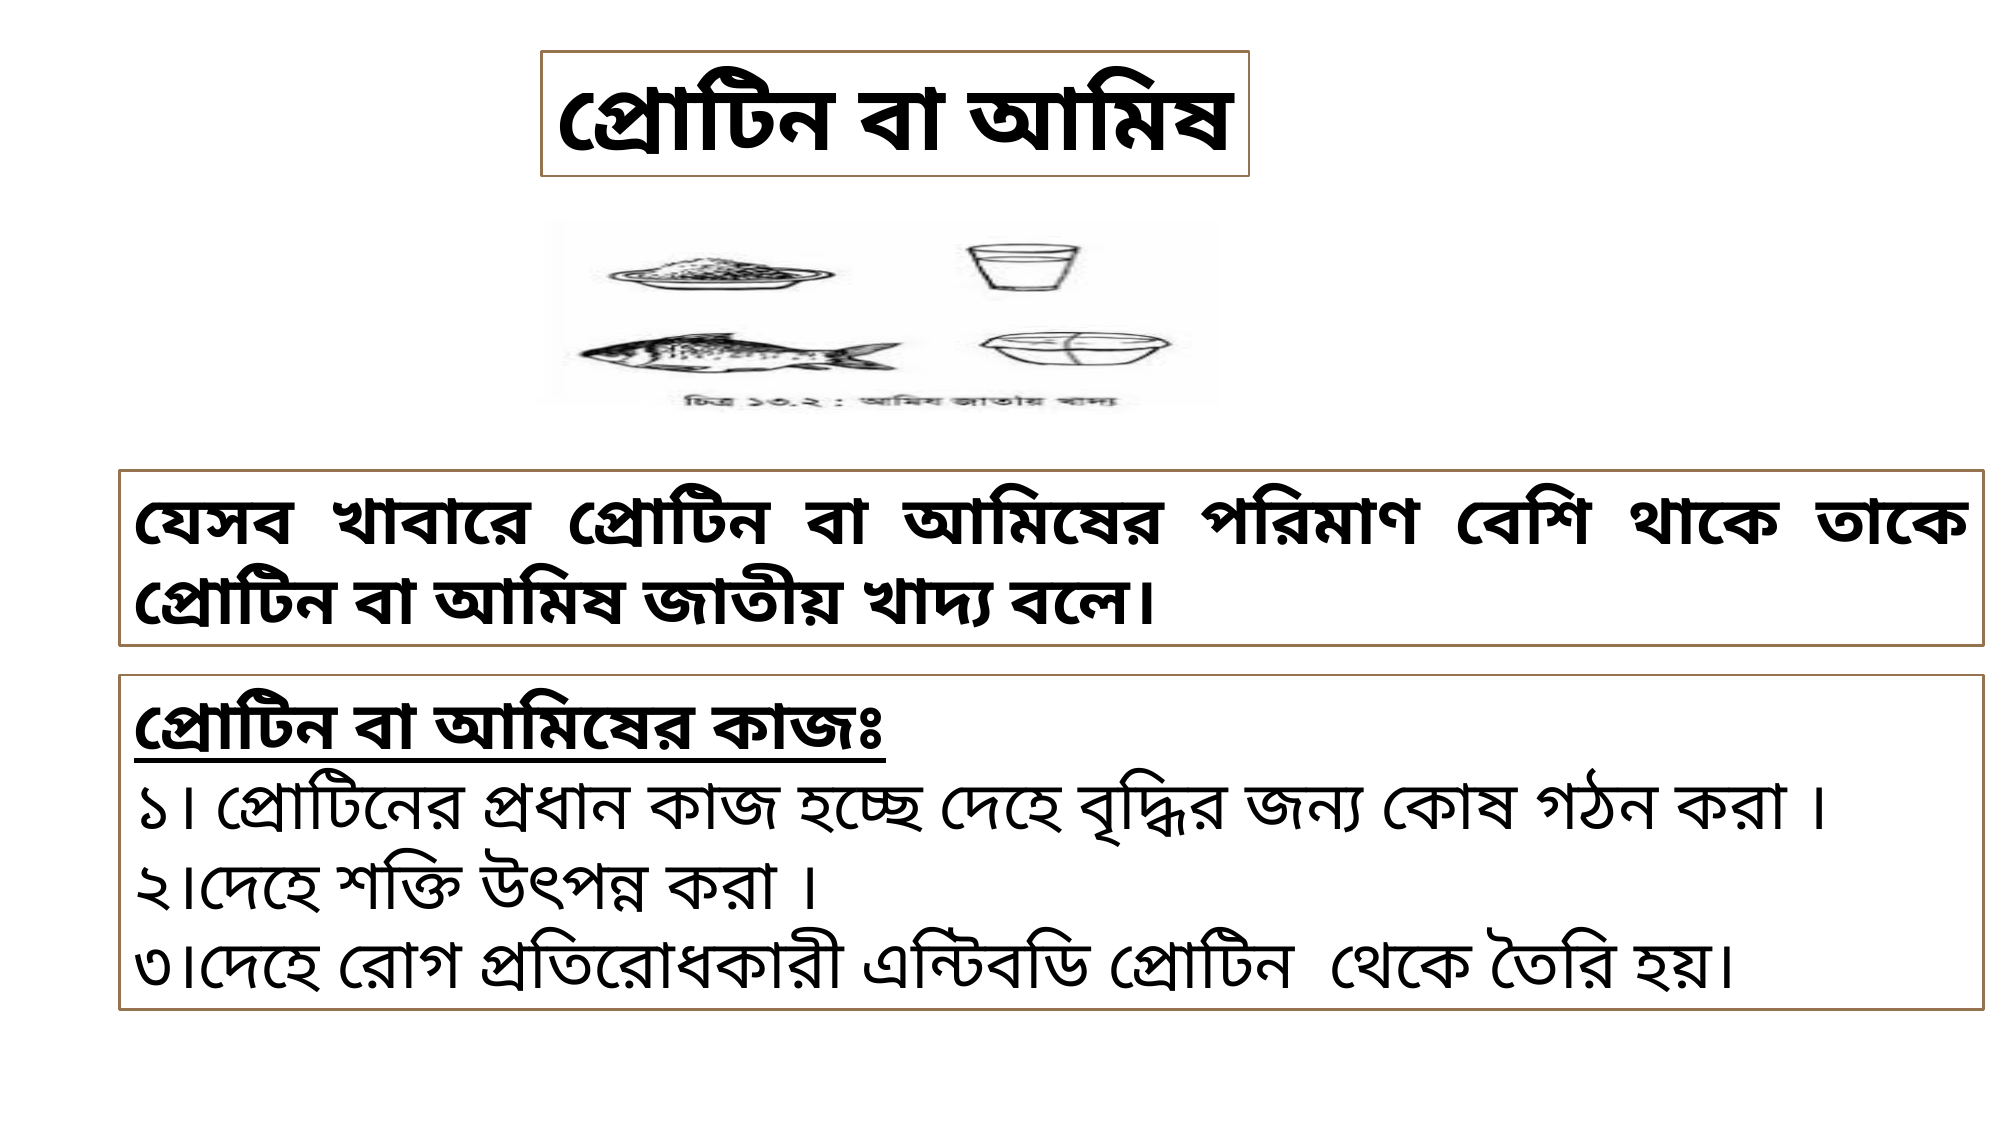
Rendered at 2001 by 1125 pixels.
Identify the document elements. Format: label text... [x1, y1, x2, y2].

text_box প্রোটিন বা আমিষ [540, 50, 1250, 177]
text_box যেসব খাবারে প্রোটিন বা আমিষের পরিমাণ বেশি থাকে তাকে প্রোটিন বা আমিষ জাতীয় খাদ্য বলে। [118, 469, 1985, 647]
picture [512, 220, 1315, 428]
text_box প্রোটিন বা আমিষের কাজঃ ১। প্রোটিনের প্রধান কাজ হচ্ছে দেহে বৃদ্ধির জন্য কোষ গঠন করা । ২।দেহে শক্তি উৎপন্ন করা । ৩।দেহে রোগ প্রতিরোধকারী এন্টিবডি প্রোটিন থেকে তৈরি হয়। [118, 674, 1985, 1011]
